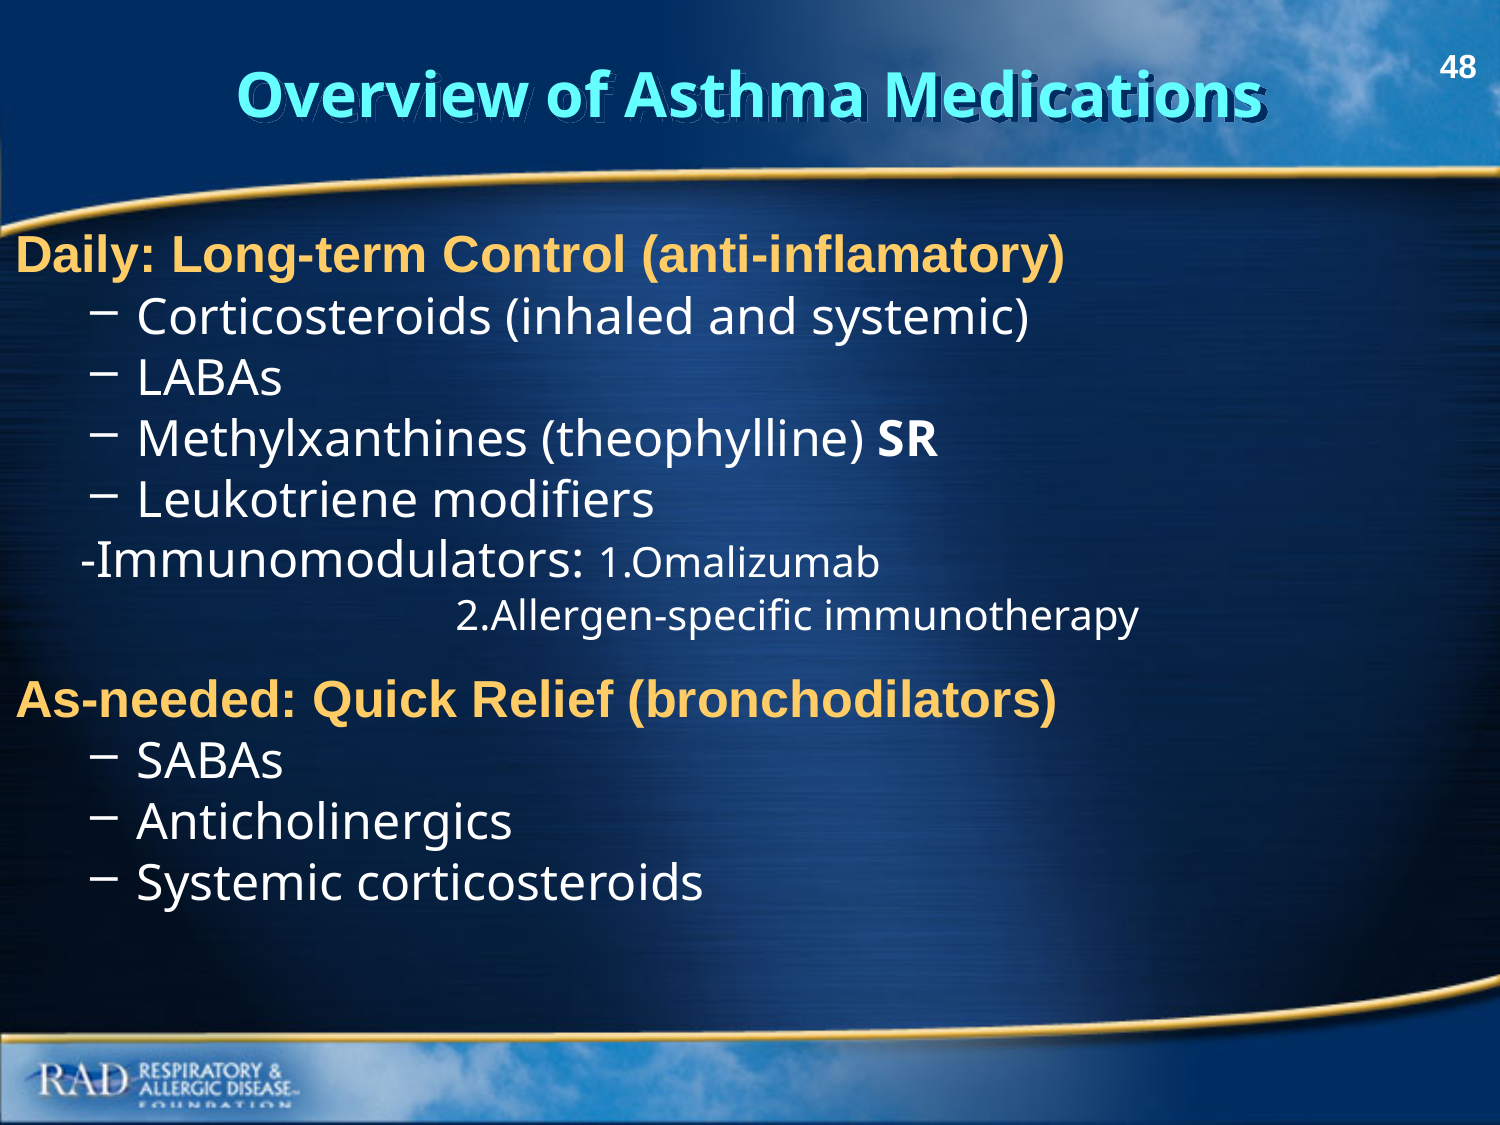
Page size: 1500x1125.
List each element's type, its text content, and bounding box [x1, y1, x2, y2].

list Daily: Long-term Control (anti-inflamatory) Corticosteroids (inhaled and systemic) LABAs Methylxanthines (theophylline) SR Leukotriene modifiers -Immunomodulators: 1.Omalizumab 2.Allergen-specific immunotherapy As-needed: Quick Relief (bronchodilators) SABAs Anticholinergics Systemic corticosteroids [0, 149, 1426, 1125]
picture [0, 138, 1500, 1125]
title Overview of Asthma Medications [0, 0, 1500, 138]
